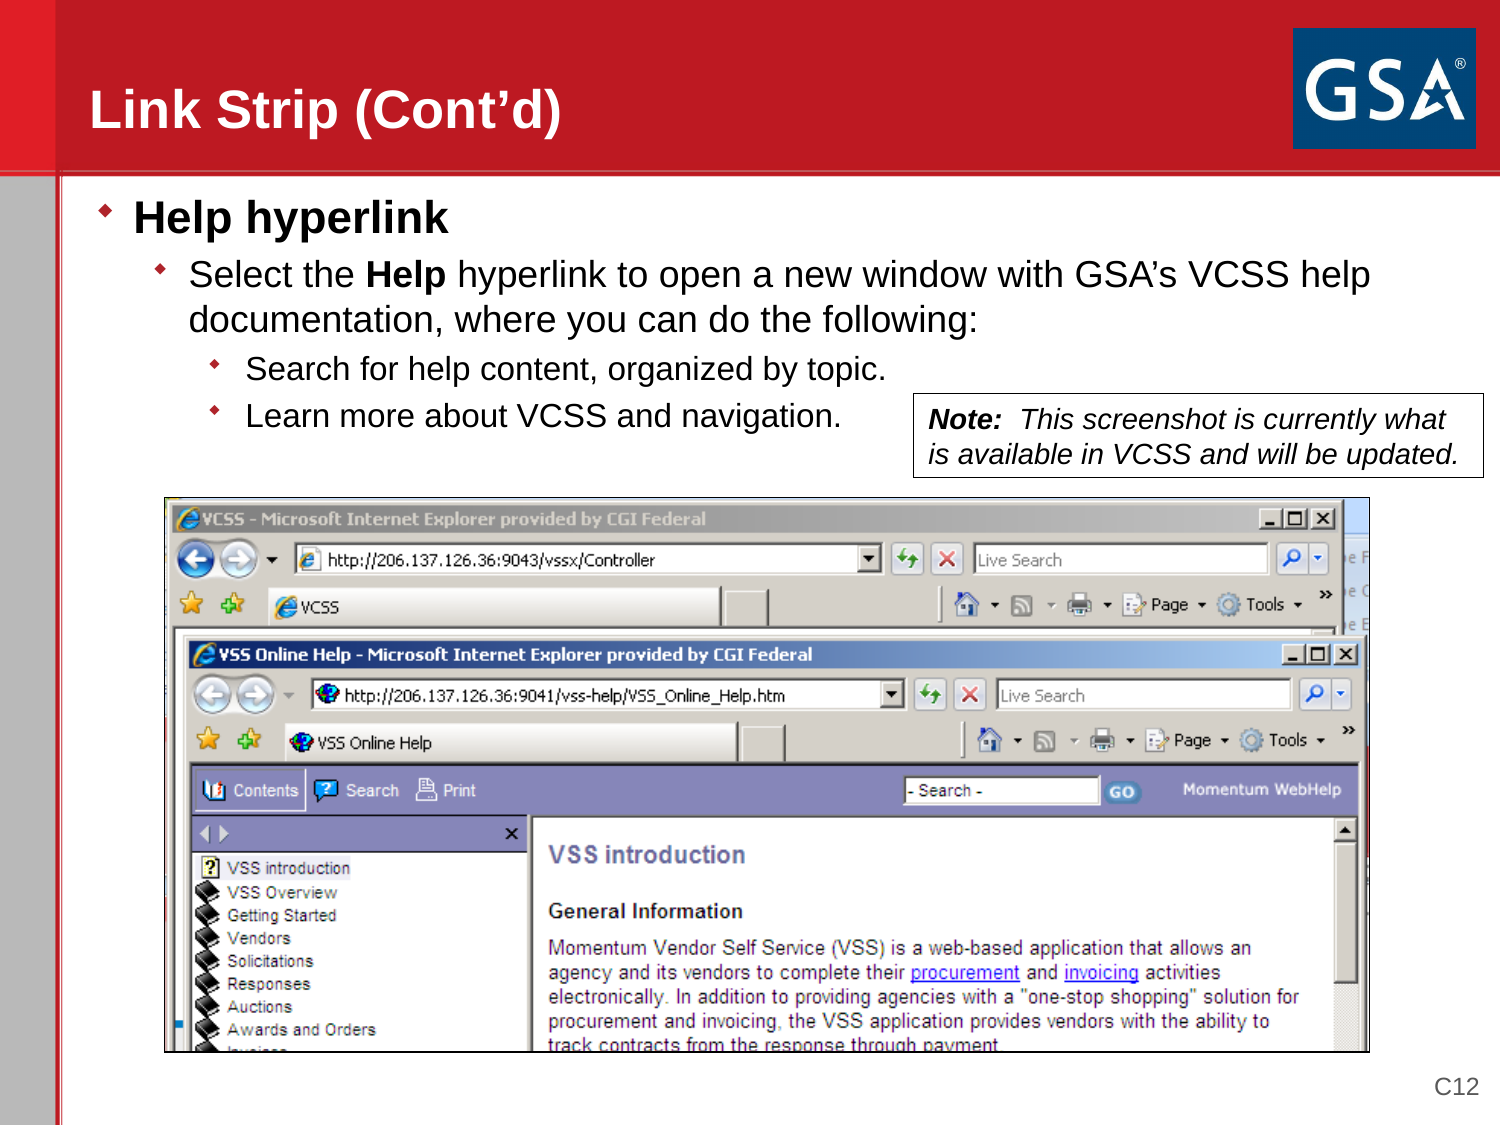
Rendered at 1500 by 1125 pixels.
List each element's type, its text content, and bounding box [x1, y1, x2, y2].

title Link Strip (Cont’d) [74, 54, 1440, 148]
text_box C12 [1419, 1063, 1500, 1109]
picture [0, 0, 1500, 1125]
text_box Note: This screenshot is currently what is available in VCSS and will be updated. [913, 393, 1484, 478]
picture [164, 498, 1369, 1052]
list Help hyperlink Select the Help hyperlink to open a new window with GSA’s VCSS help documentation, where you can do the following: Search for help content, organized by topic. Learn more about VCSS and navigation. [80, 180, 1473, 451]
